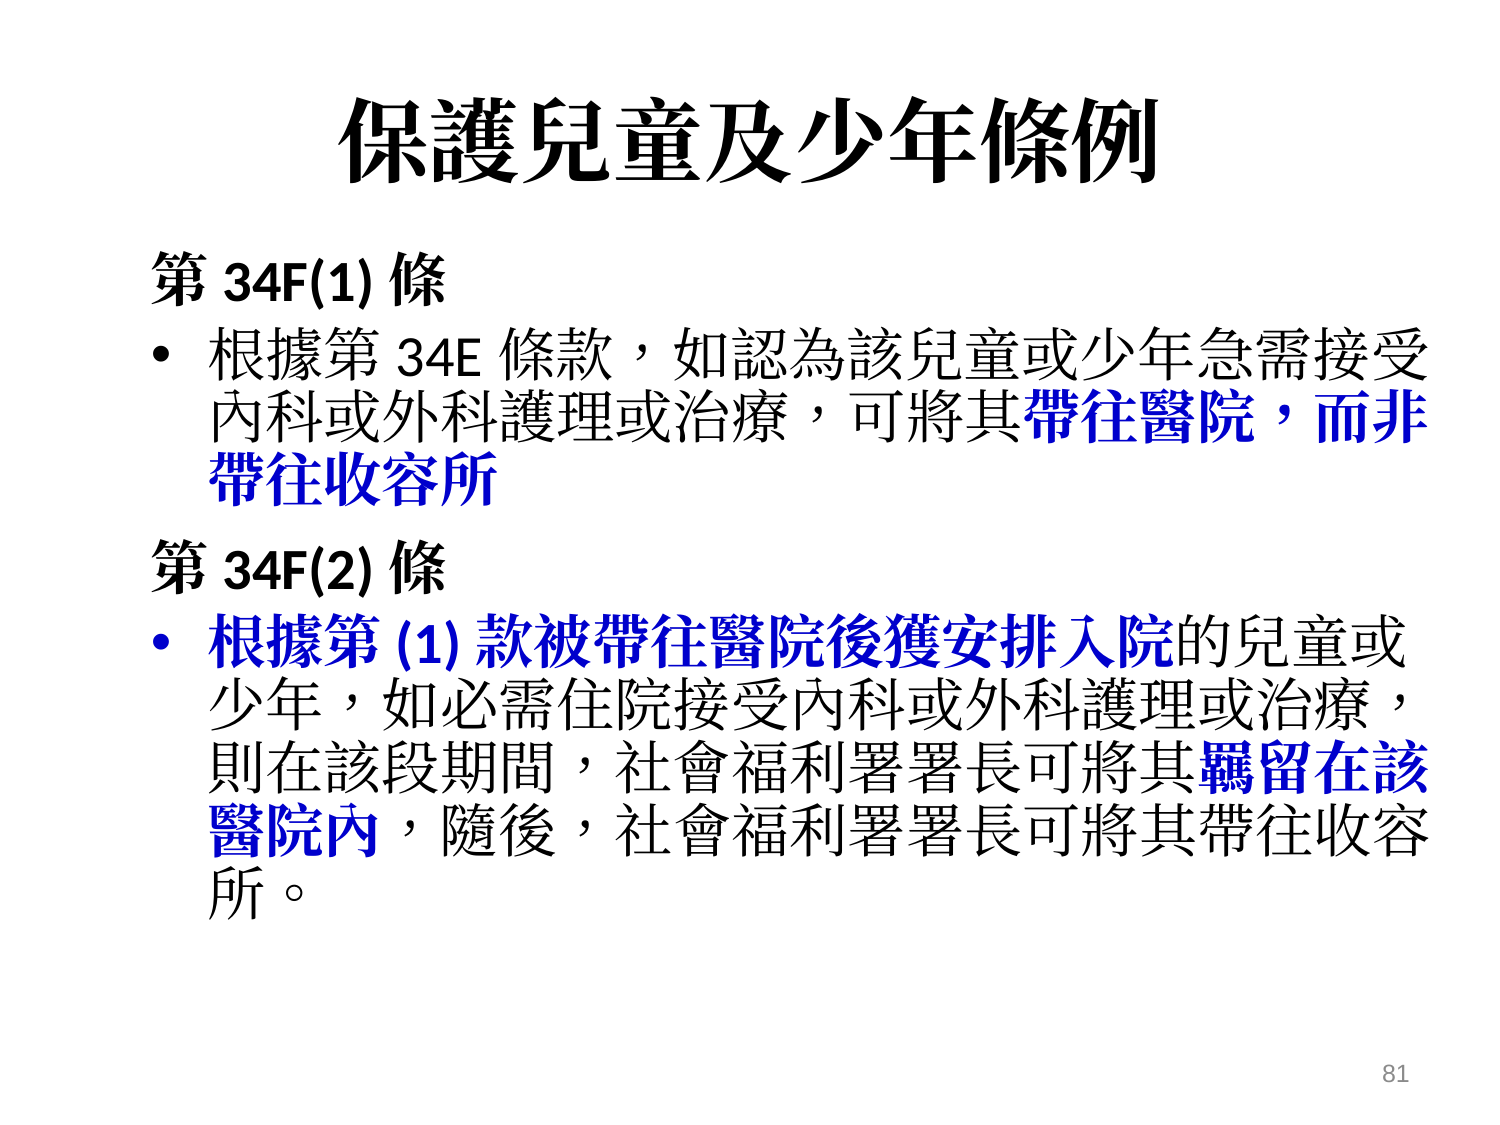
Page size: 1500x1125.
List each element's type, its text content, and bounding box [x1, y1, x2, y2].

slide_number 81 [1074, 1042, 1425, 1103]
title 保護兒童及少年條例 [75, 45, 1425, 233]
list 第34F(1)條 根據第34E條款，如認為該兒童或少年急需接受內科或外科護理或治療，可將其帶往醫院，而非帶往收容所 第34F(2)條 根據第(1)款被帶往醫院後獲安排入院的兒童或少年，如必需住院接受內科或外科護理或治療，則在該段期間，社會福利署署長可將其羈留在該醫院內，隨後，社會福利署署長可將其帶往收容所。 [135, 243, 1471, 1106]
